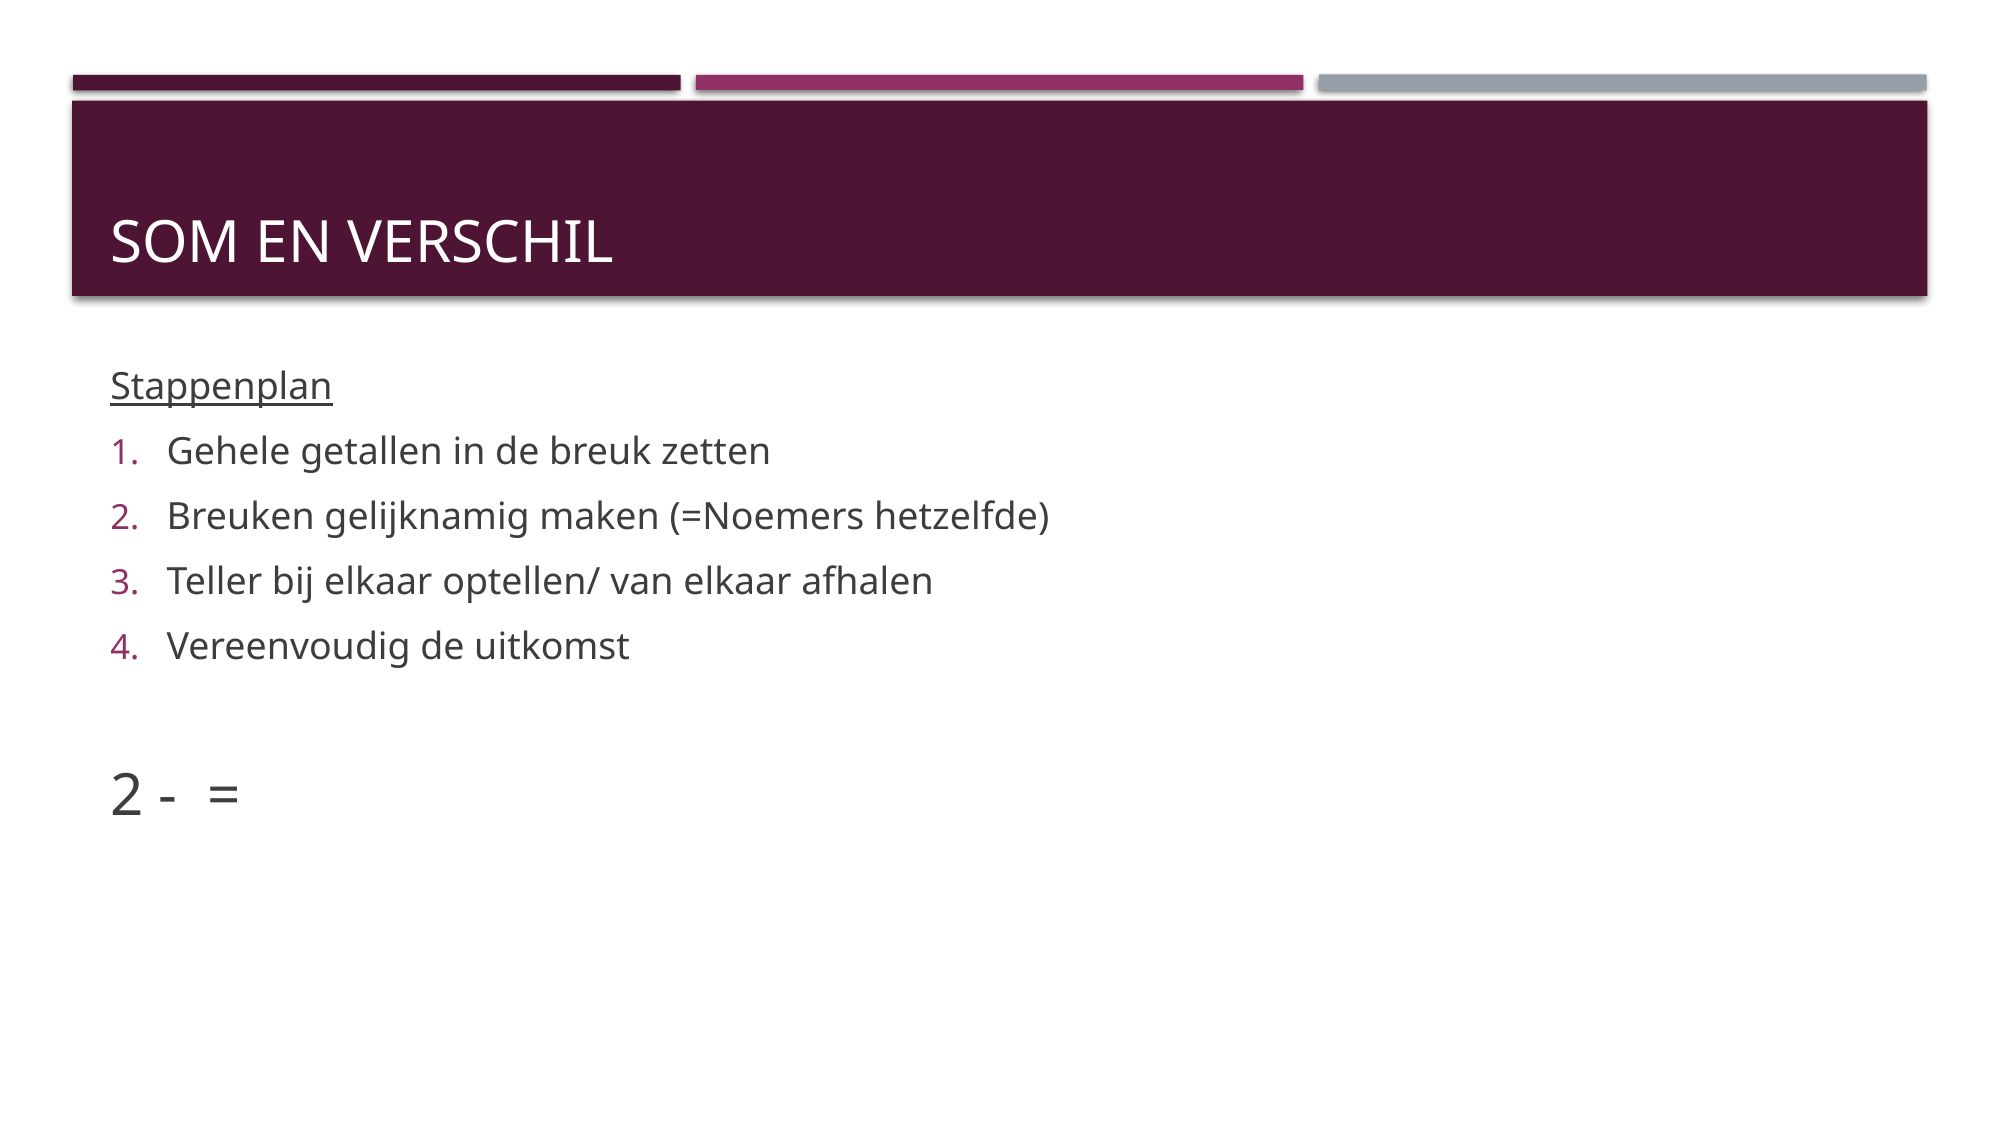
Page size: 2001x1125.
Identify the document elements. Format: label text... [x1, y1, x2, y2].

title Som en verschil [95, 115, 1905, 282]
